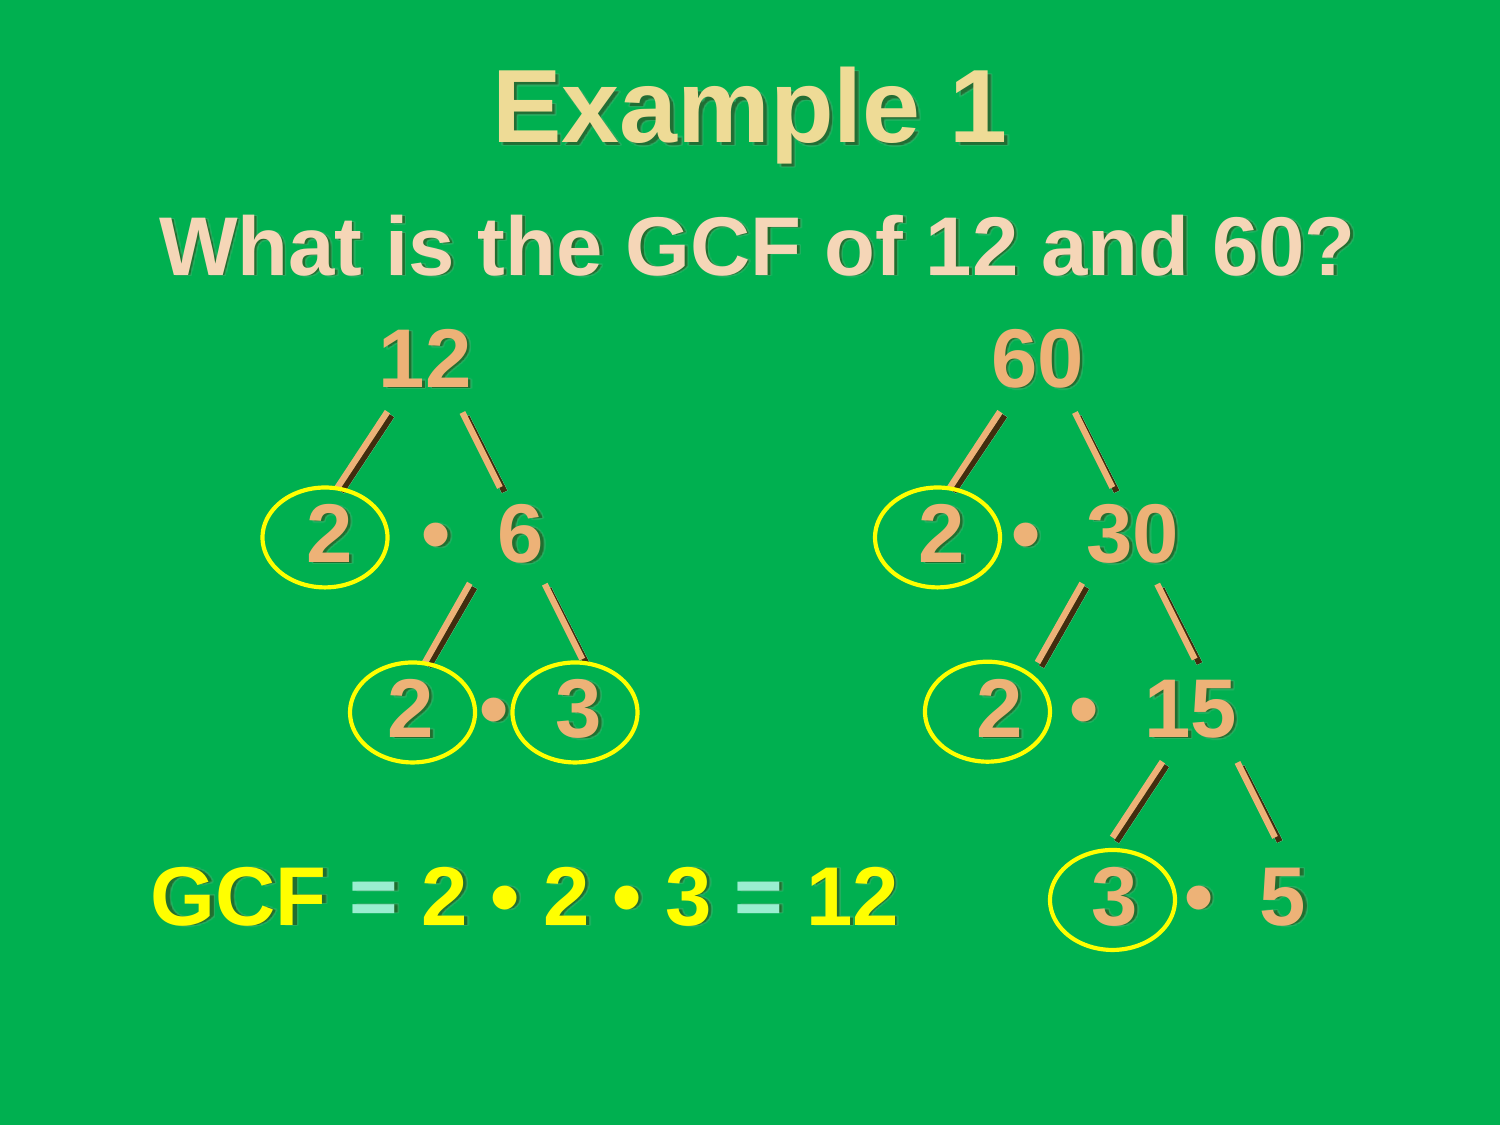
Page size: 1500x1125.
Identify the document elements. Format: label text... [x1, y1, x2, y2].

text_box 12 [124, 312, 725, 411]
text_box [124, 583, 726, 763]
text_box 60 [737, 312, 1338, 411]
text_box Example 1 [140, 49, 1360, 171]
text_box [124, 411, 726, 583]
text_box GCF = 2 • 2 • 3 = 12 [24, 849, 882, 950]
text_box What is the GCF of 12 and 60? [144, 200, 1450, 300]
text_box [887, 761, 1488, 951]
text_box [737, 411, 1338, 583]
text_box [737, 583, 1338, 763]
